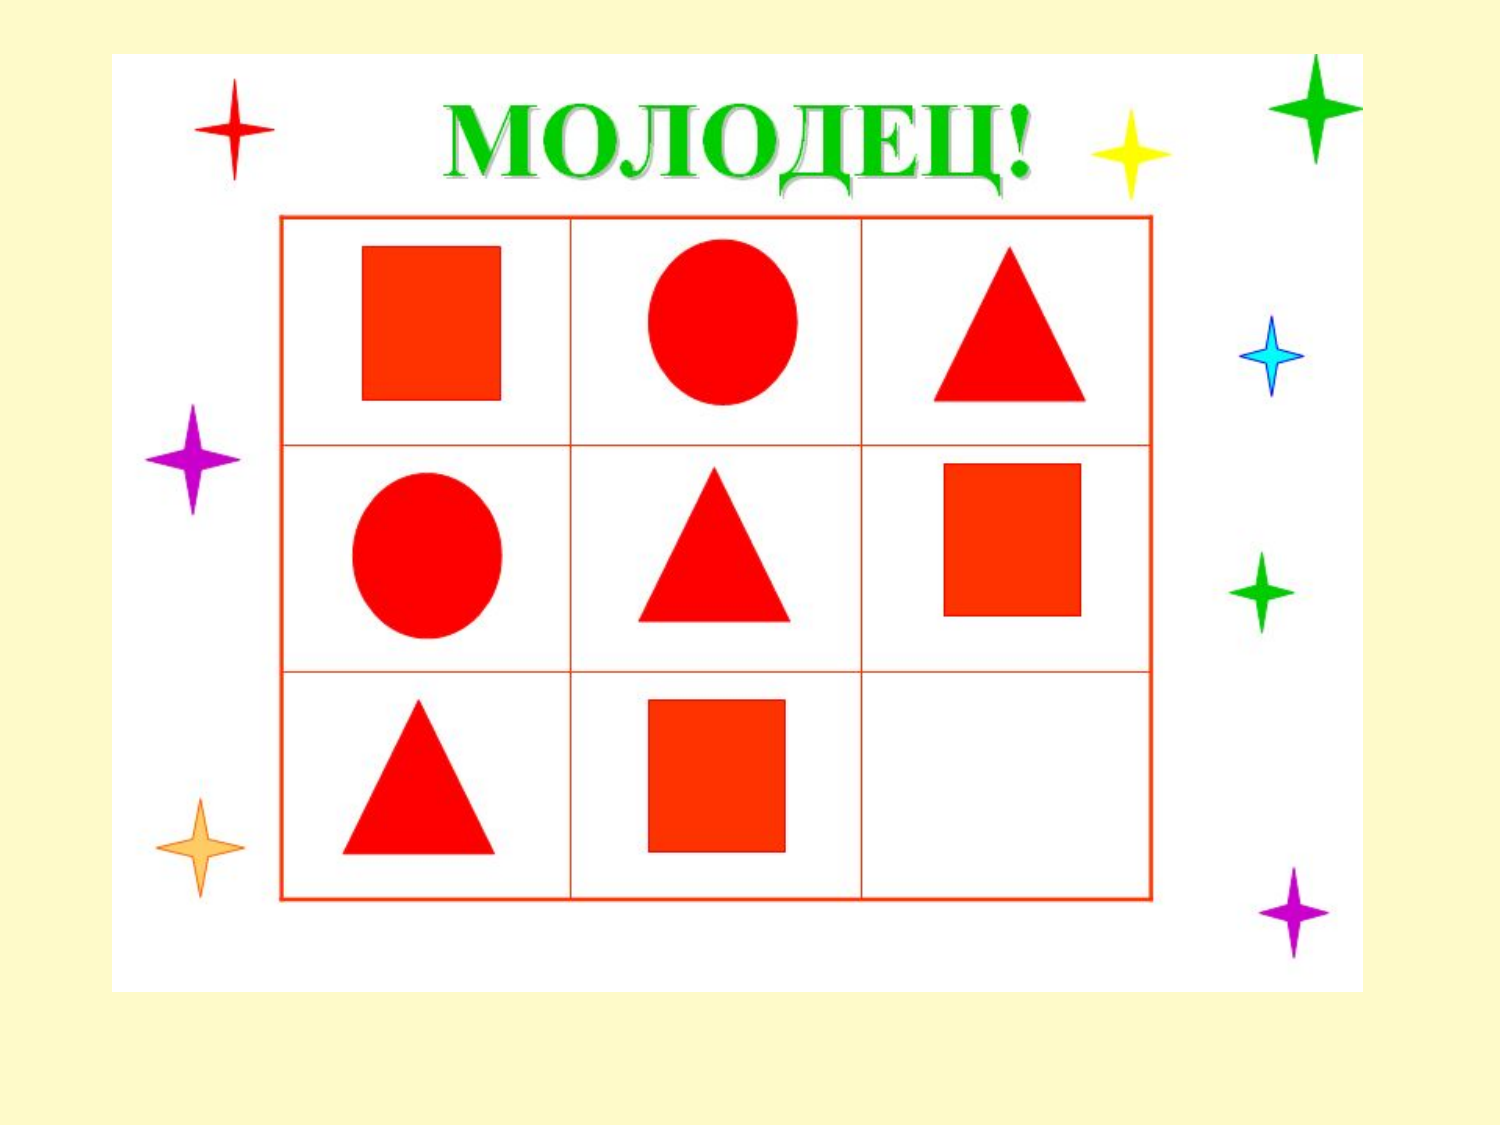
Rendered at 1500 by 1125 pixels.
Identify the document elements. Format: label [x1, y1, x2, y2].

picture [111, 54, 1363, 993]
